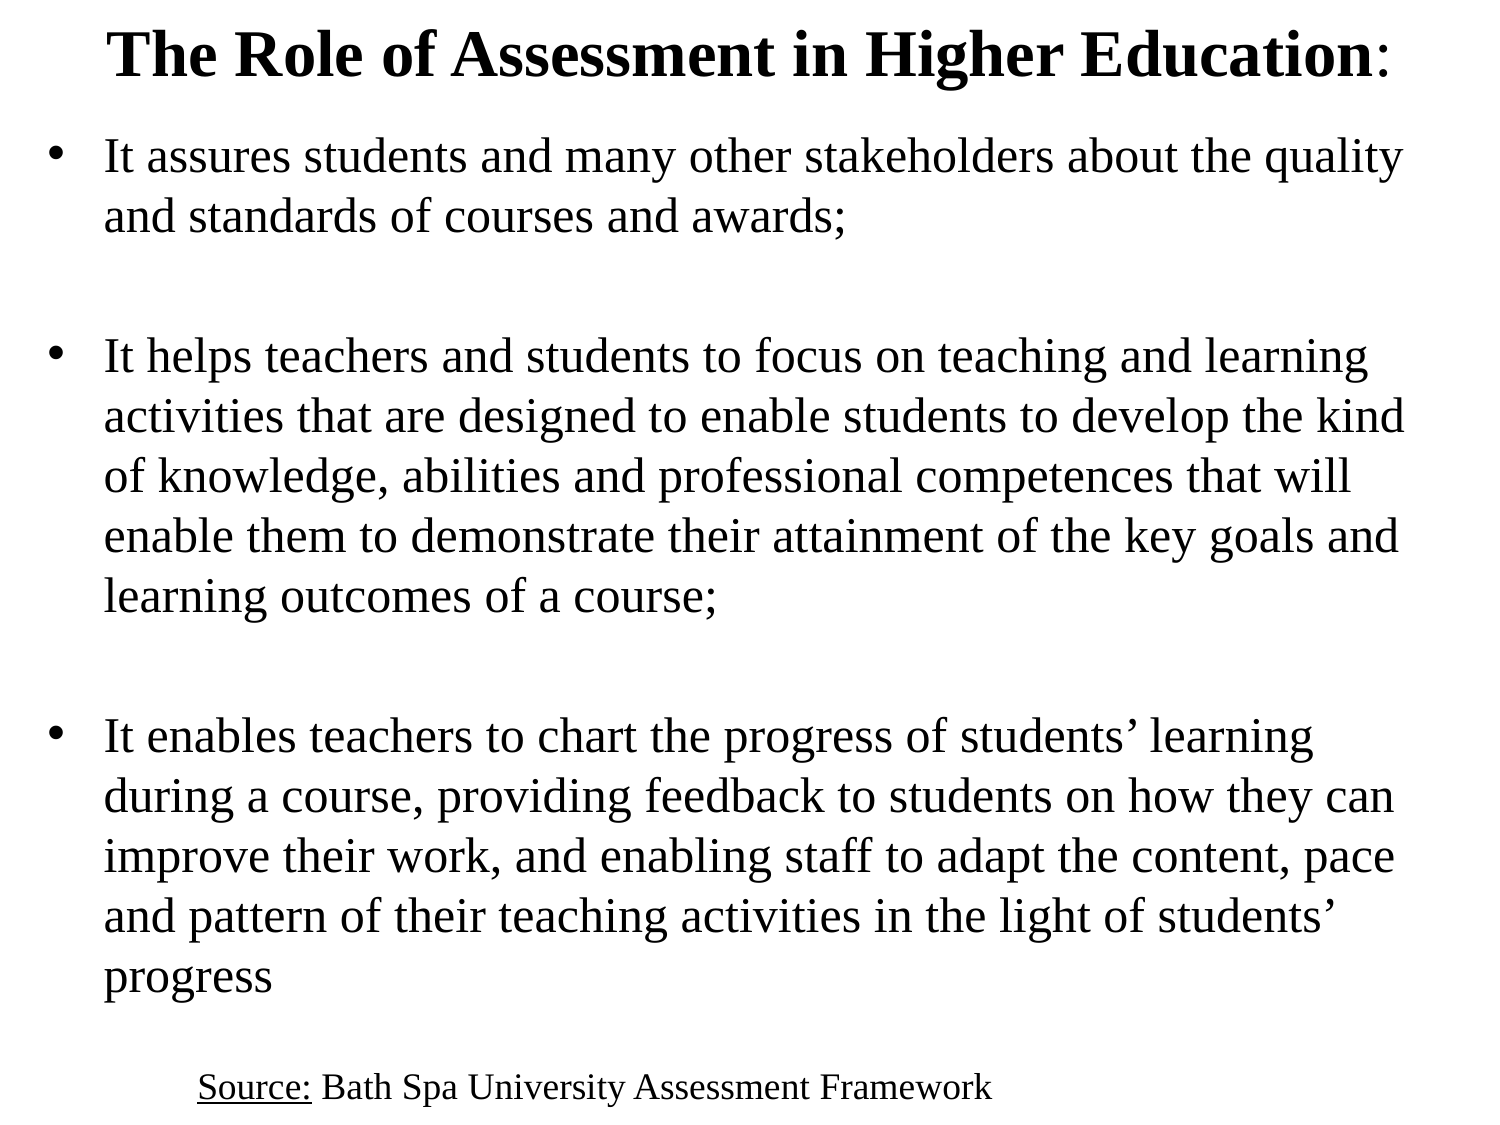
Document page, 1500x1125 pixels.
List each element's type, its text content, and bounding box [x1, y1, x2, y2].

list It assures students and many other stakeholders about the quality and standards of courses and awards; It helps teachers and students to focus on teaching and learning activities that are designed to enable students to develop the kind of knowledge, abilities and professional competences that will enable them to demonstrate their attainment of the key goals and learning outcomes of a course; It enables teachers to chart the progress of students’ learning during a course, providing feedback to students on how they can improve their work, and enabling staff to adapt the content, pace and pattern of their teaching activities in the light of students’ progress Source: Bath Spa University Assessment Framework [32, 114, 1455, 934]
title The Role of Assessment in Higher Education: [75, 0, 1425, 114]
